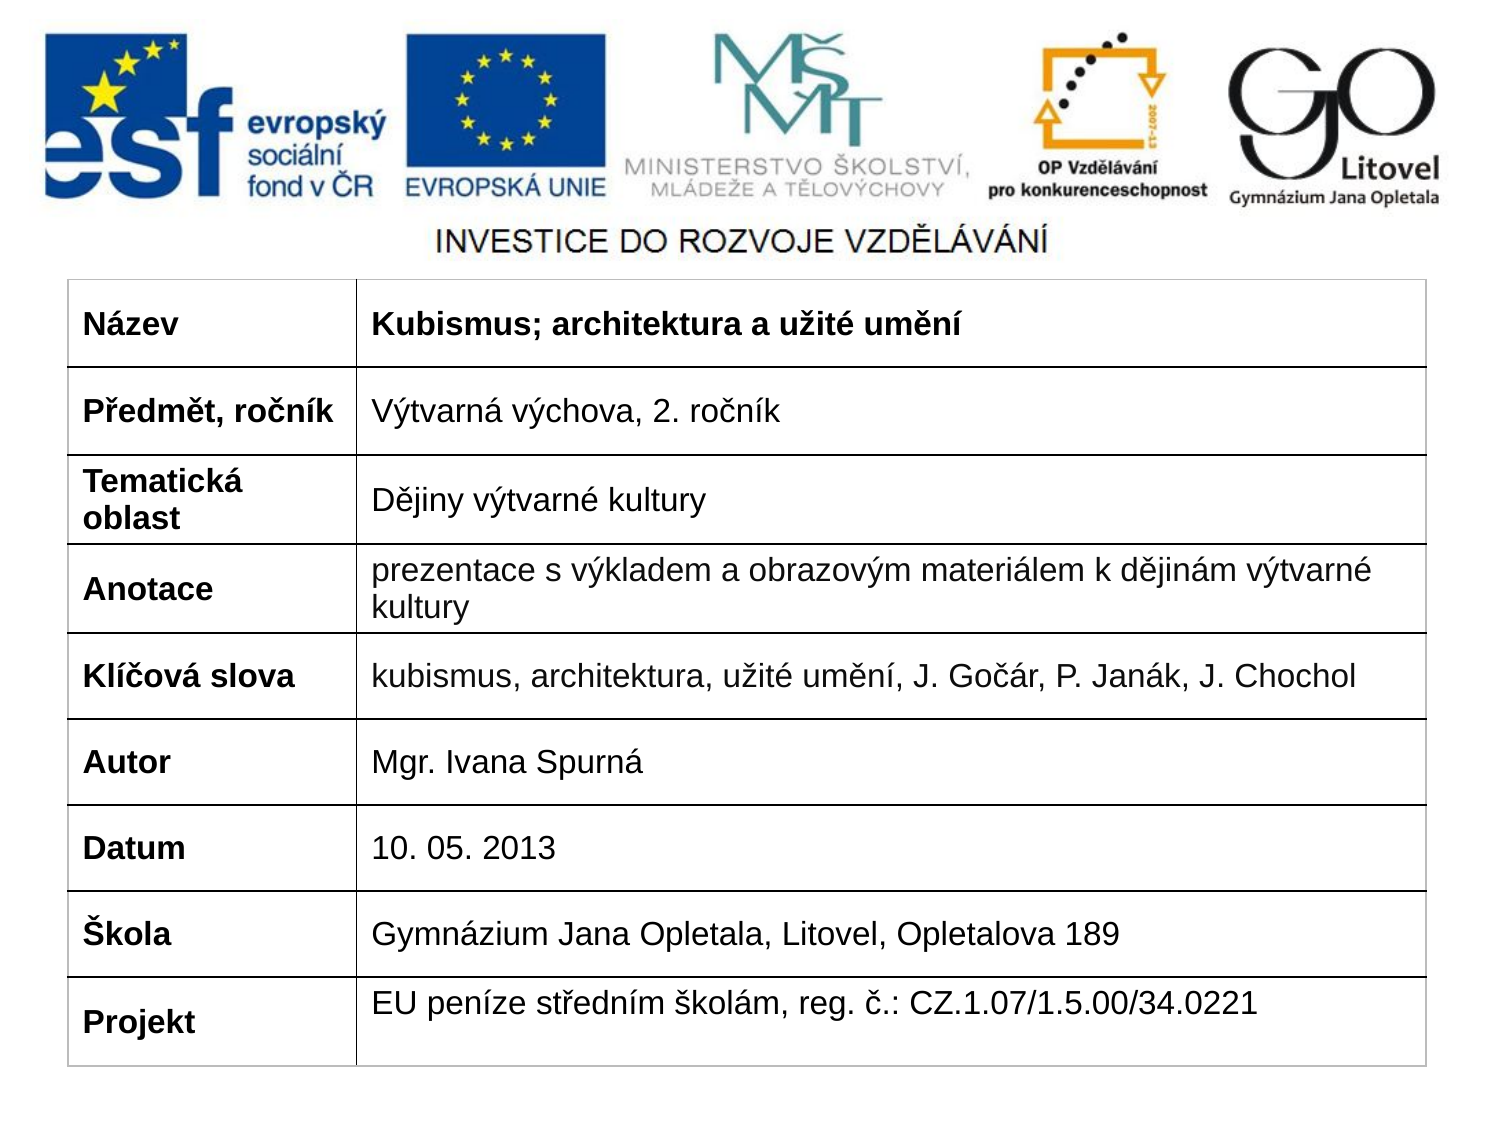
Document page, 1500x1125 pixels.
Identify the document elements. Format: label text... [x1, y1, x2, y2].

table_cell Gymnázium Jana Opletala, Litovel, Opletalova 189 [357, 892, 1425, 976]
table_cell EU peníze středním školám, reg. č.: CZ.1.07/1.5.00/34.0221 [357, 978, 1425, 1065]
table_header Kubismus; architektura a užité umění [357, 280, 1425, 366]
table_cell Mgr. Ivana Spurná [357, 720, 1425, 804]
table_cell Anotace [69, 545, 356, 632]
table_cell Tematická oblast [69, 456, 356, 543]
table_cell 10. 05. 2013 [357, 806, 1425, 890]
table_cell Dějiny výtvarné kultury [357, 456, 1425, 543]
table_cell Klíčová slova [69, 634, 356, 718]
table_cell Předmět, ročník [69, 368, 356, 454]
table_header Název [69, 280, 356, 366]
table_cell kubismus, architektura, užité umění, J. Gočár, P. Janák, J. Chochol [357, 634, 1425, 718]
picture [28, 18, 1466, 273]
table_cell Autor [69, 720, 356, 804]
table_cell Projekt [69, 978, 356, 1065]
table_cell Výtvarná výchova, 2. ročník [357, 368, 1425, 454]
table_cell Datum [69, 806, 356, 890]
table_cell Škola [69, 892, 356, 976]
table_cell prezentace s výkladem a obrazovým materiálem k dějinám výtvarné kultury [357, 545, 1425, 632]
